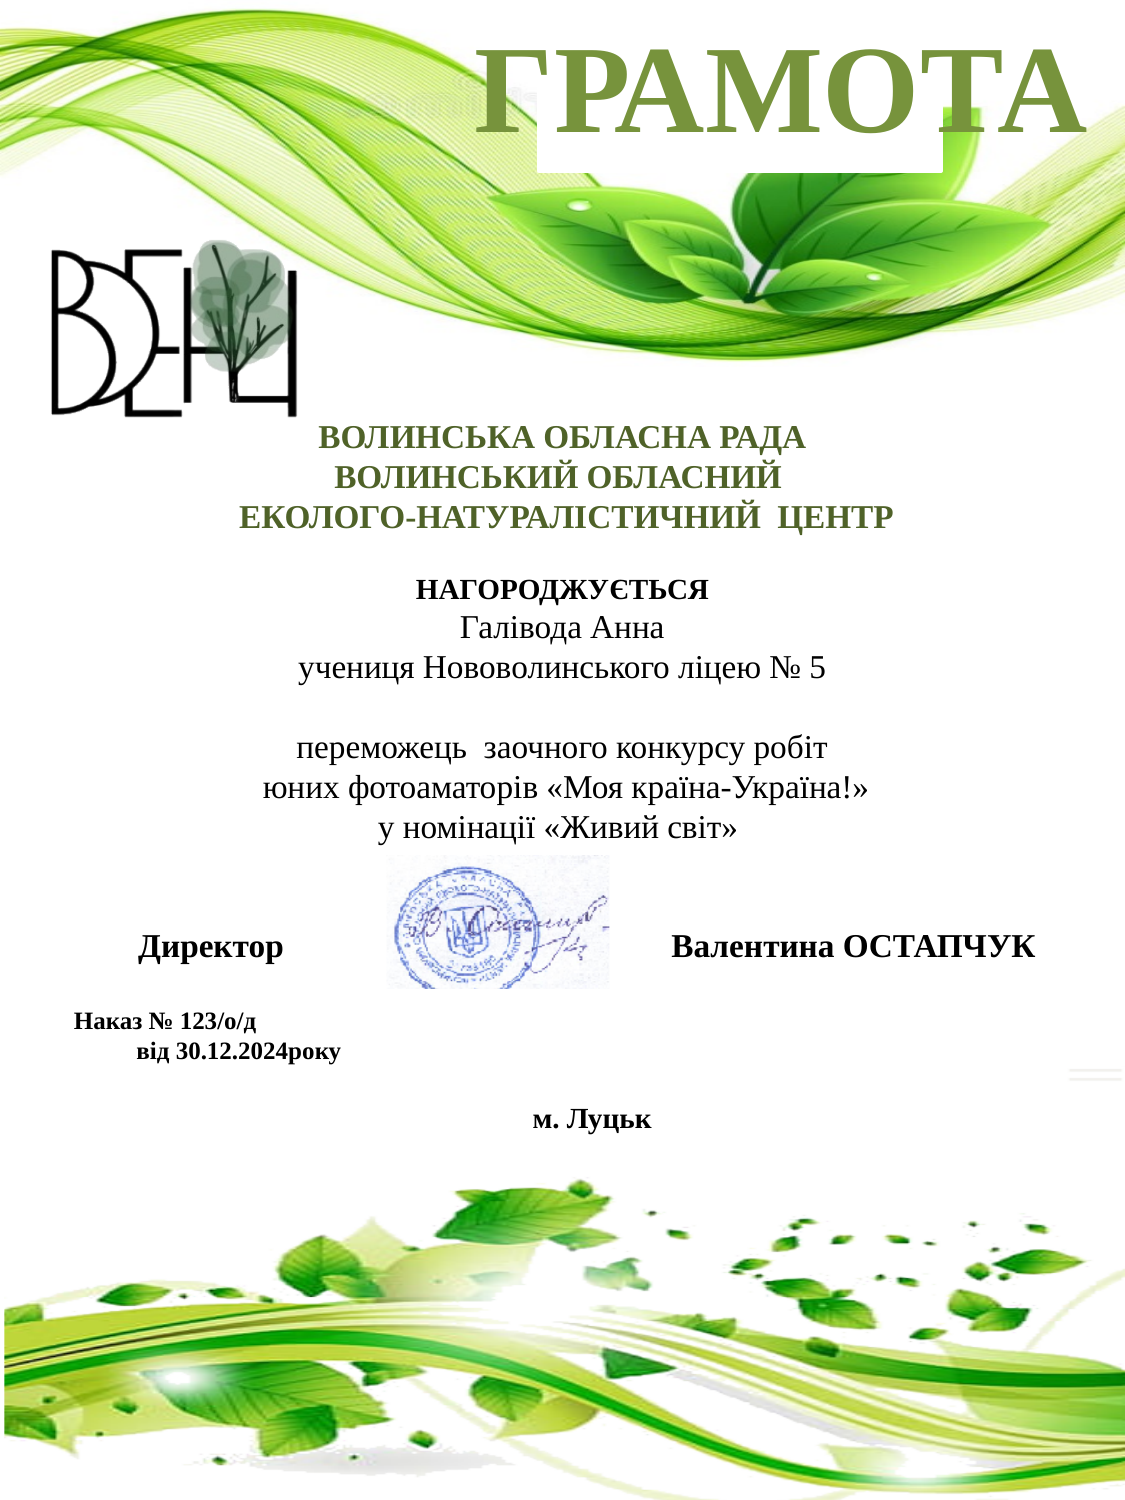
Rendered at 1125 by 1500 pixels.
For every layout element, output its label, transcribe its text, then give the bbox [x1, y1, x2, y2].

picture [386, 855, 610, 989]
text_box ВОЛИНСЬКА ОБЛАСНА РАДА ВОЛИНСЬКИЙ ОБЛАСНИЙ ЕКОЛОГО-НАТУРАЛІСТИЧНИЙ ЦЕНТР НАГОРОДЖУЄТЬСЯ Галівода Анна учениця Нововолинського ліцею № 5 переможець заочного конкурсу робіт юних фотоаматорів «Моя країна-Україна!» у номінації «Живий світ» Директор Валентина ОСТАПЧУК Наказ № 123/о/д від 30.12.2024року м. Луцьк [0, 375, 1125, 1067]
picture [0, 0, 1125, 428]
picture [3, 1066, 1125, 1500]
